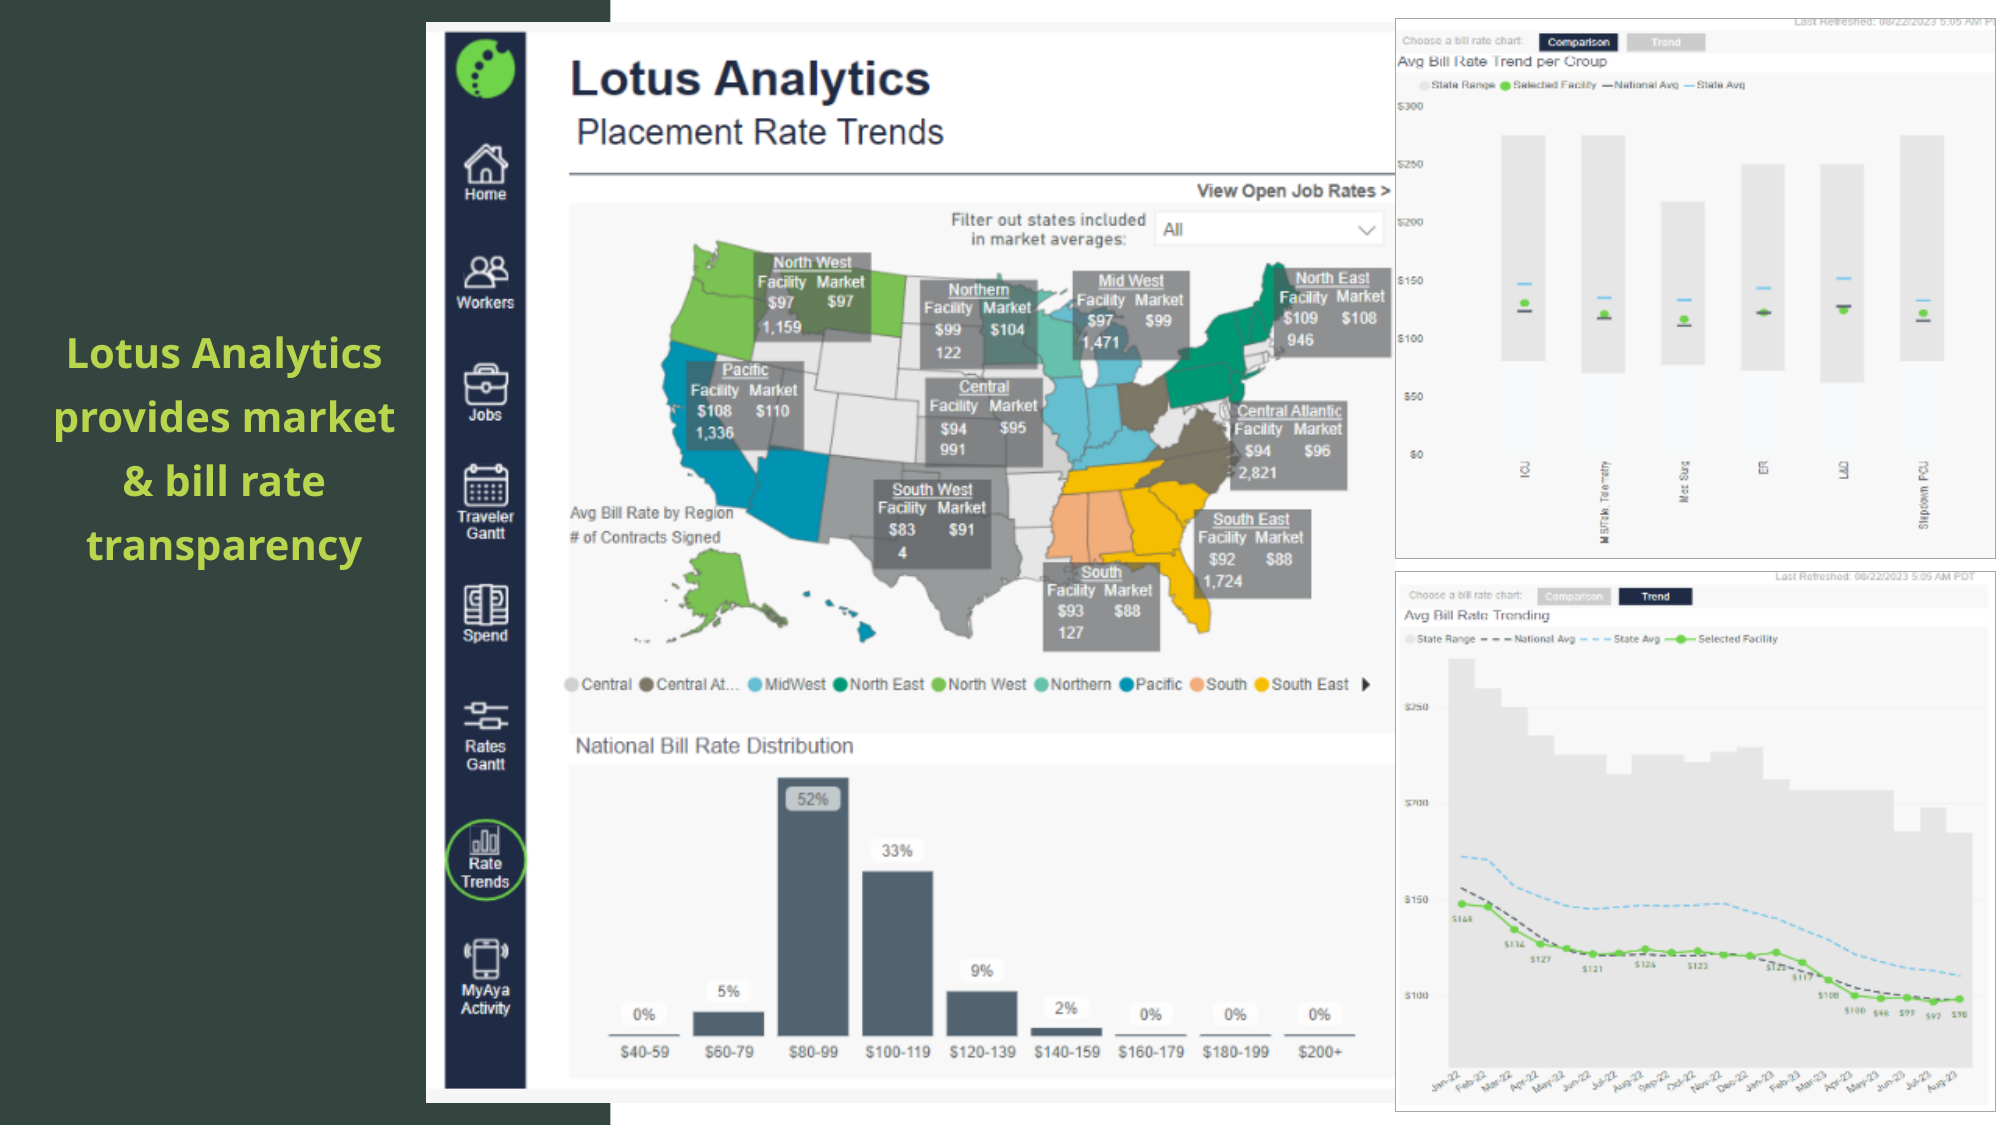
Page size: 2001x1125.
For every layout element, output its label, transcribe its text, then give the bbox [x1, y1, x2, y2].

text_box [0, 0, 611, 1125]
picture [426, 18, 1996, 1112]
list Lotus Analytics provides market & bill rate transparency [22, 305, 426, 494]
